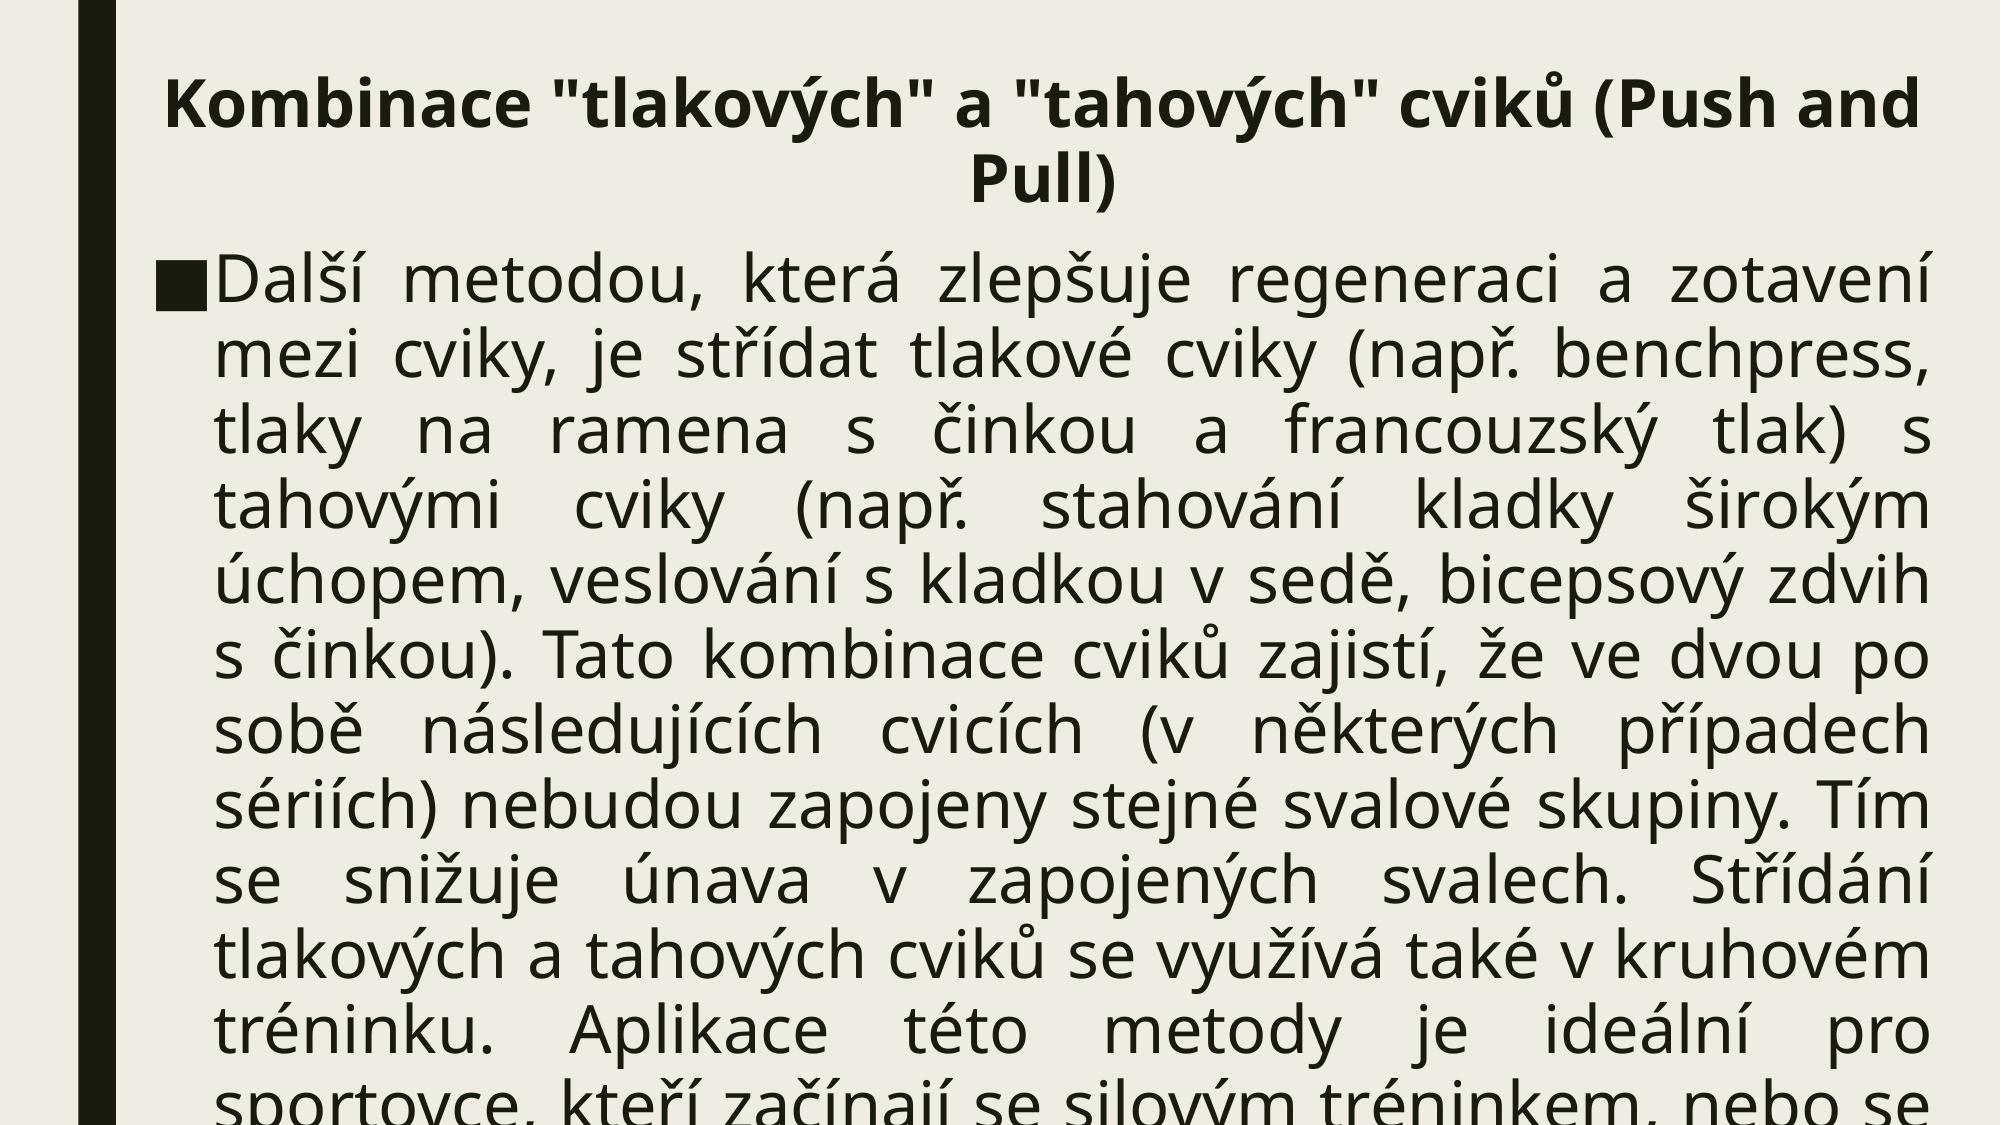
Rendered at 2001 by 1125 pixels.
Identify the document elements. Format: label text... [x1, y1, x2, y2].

list Kombinace "tlakových" a "tahových" cviků (Push and Pull) Další metodou, která zlepšuje regeneraci a zotavení mezi cviky, je střídat tlakové cviky (např. benchpress, tlaky na ramena s činkou a francouzský tlak) s tahovými cviky (např. stahování kladky širokým úchopem, veslování s kladkou v sedě, bicepsový zdvih s činkou). Tato kombinace cviků zajistí, že ve dvou po sobě následujících cvicích (v některých případech sériích) nebudou zapojeny stejné svalové skupiny. Tím se snižuje únava v zapojených svalech. Střídání tlakových a tahových cviků se využívá také v kruhovém tréninku. Aplikace této metody je ideální pro sportovce, kteří začínají se silovým tréninkem, nebo se k němu vrací. [135, 60, 1950, 648]
